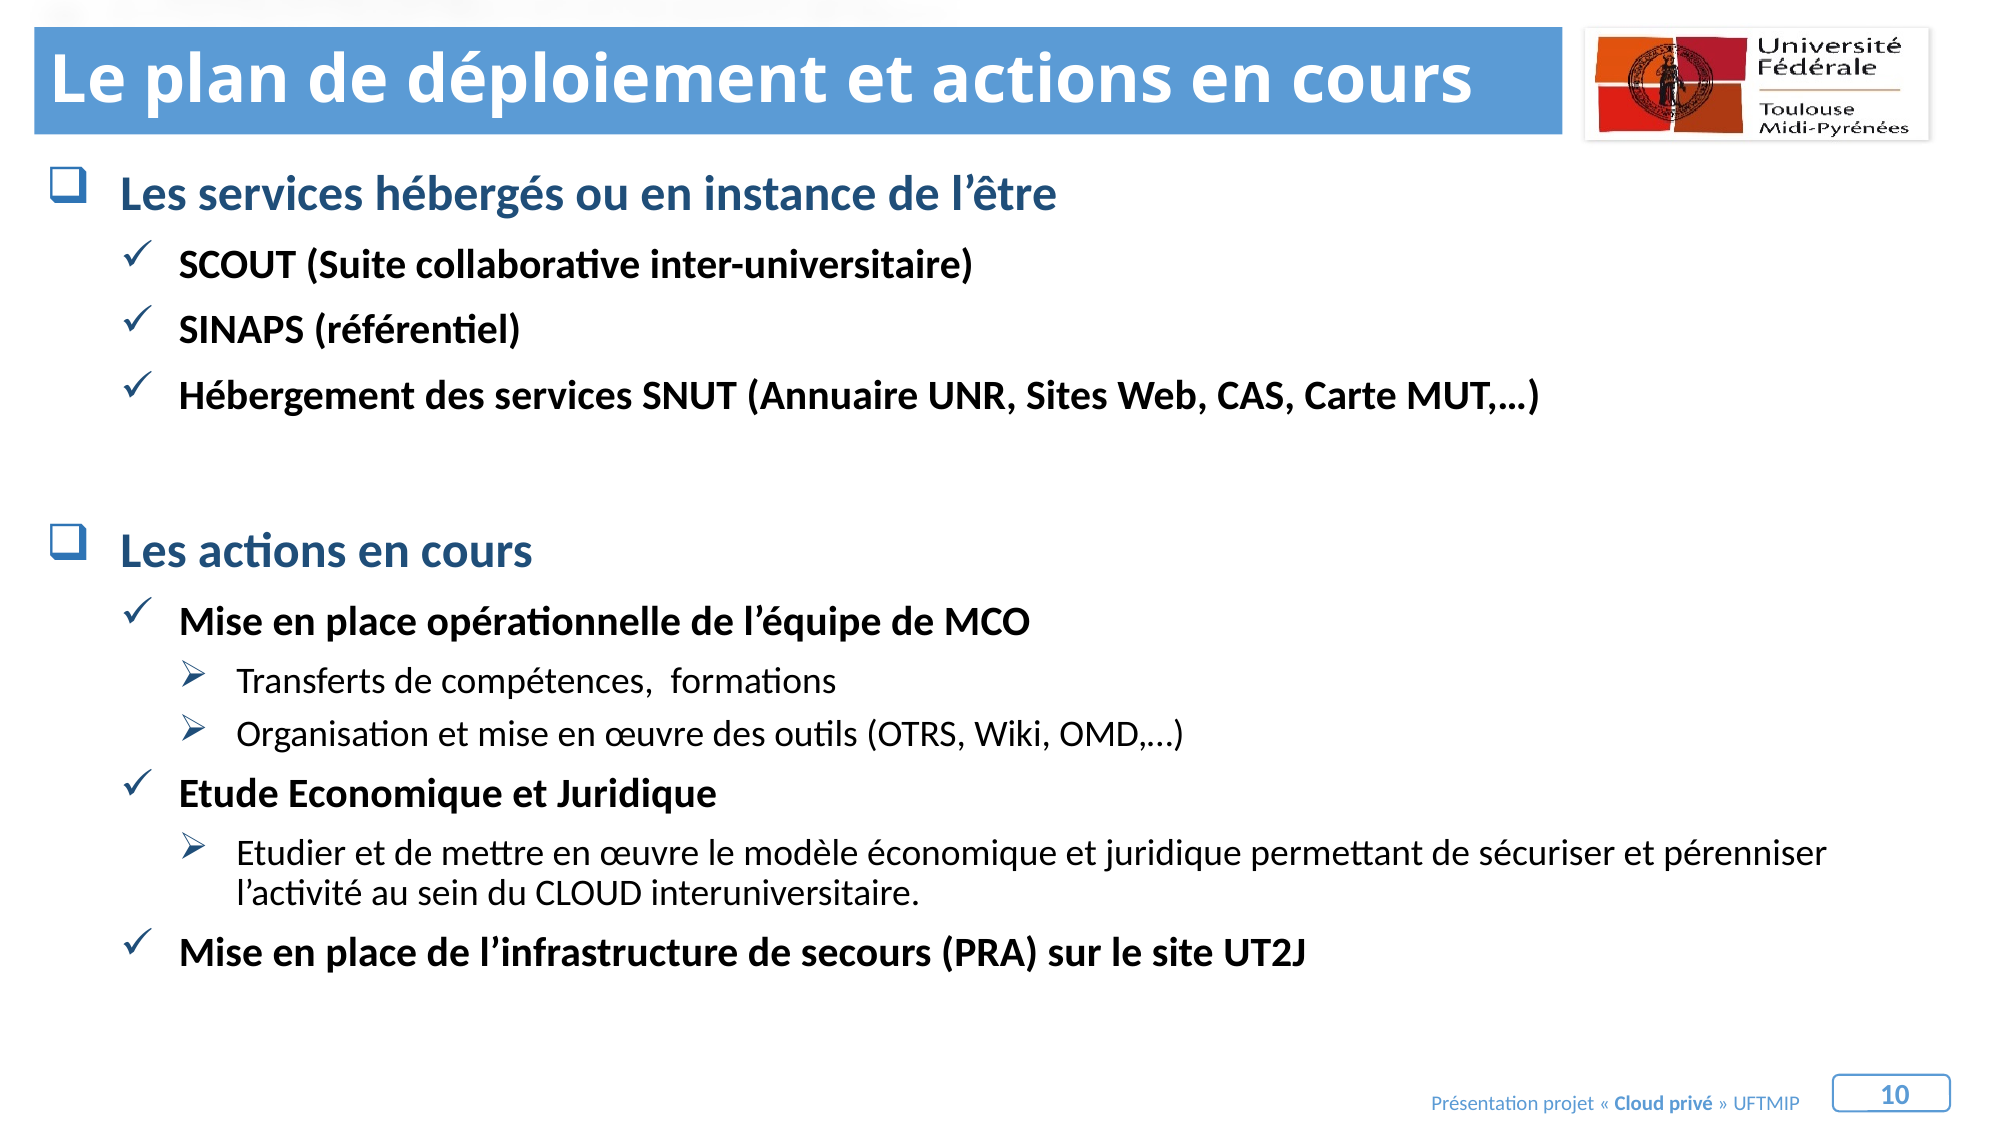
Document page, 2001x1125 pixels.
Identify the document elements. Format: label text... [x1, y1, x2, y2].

title Le plan de déploiement et actions en cours [30, 27, 1567, 139]
picture [1576, 23, 1940, 148]
list Les services hébergés ou en instance de l’être SCOUT (Suite collaborative inter-universitaire) SINAPS (référentiel) Hébergement des services SNUT (Annuaire UNR, Sites Web, CAS, Carte MUT,…) Les actions en cours Mise en place opérationnelle de l’équipe de MCO Transferts de compétences, formations Organisation et mise en œuvre des outils (OTRS, Wiki, OMD,…) Etude Economique et Juridique Etudier et de mettre en œuvre le modèle économique et juridique permettant de sécuriser et pérenniser l’activité au sein du CLOUD interuniversitaire. Mise en place de l’infrastructure de secours (PRA) sur le site UT2J [31, 159, 1951, 1067]
